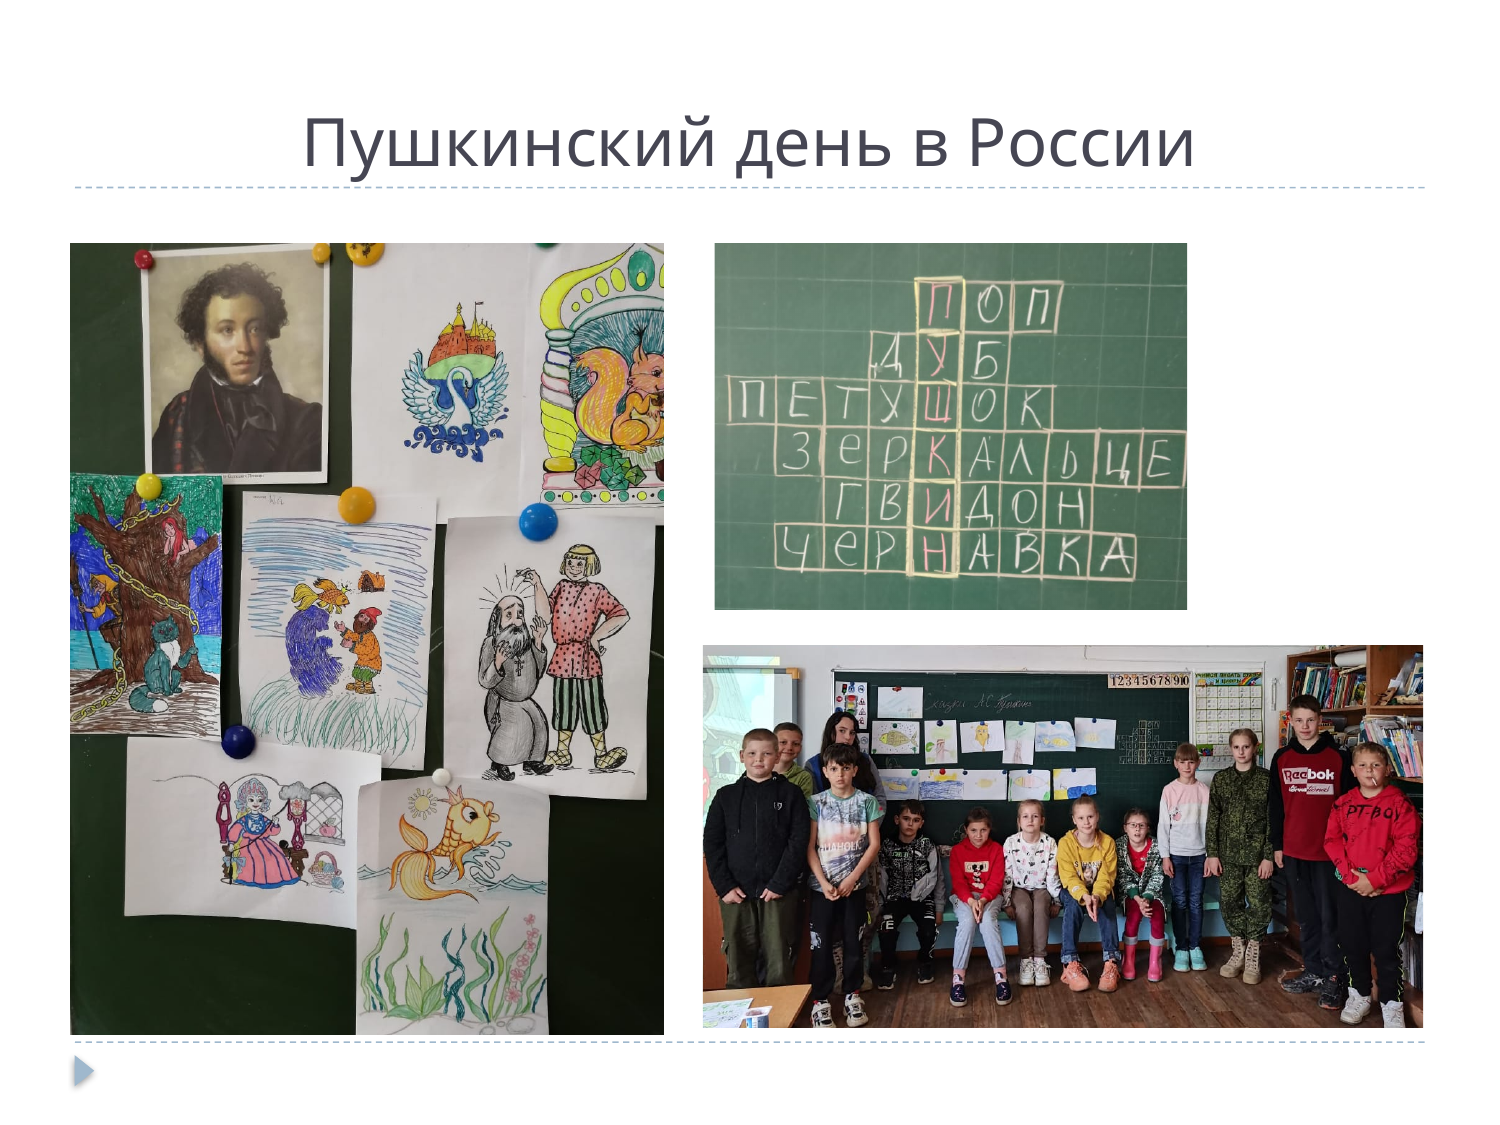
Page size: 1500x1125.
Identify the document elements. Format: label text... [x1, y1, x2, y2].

picture [714, 243, 1188, 610]
title Пушкинский день в России [75, 24, 1425, 188]
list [702, 644, 1424, 1028]
picture [70, 243, 665, 1036]
